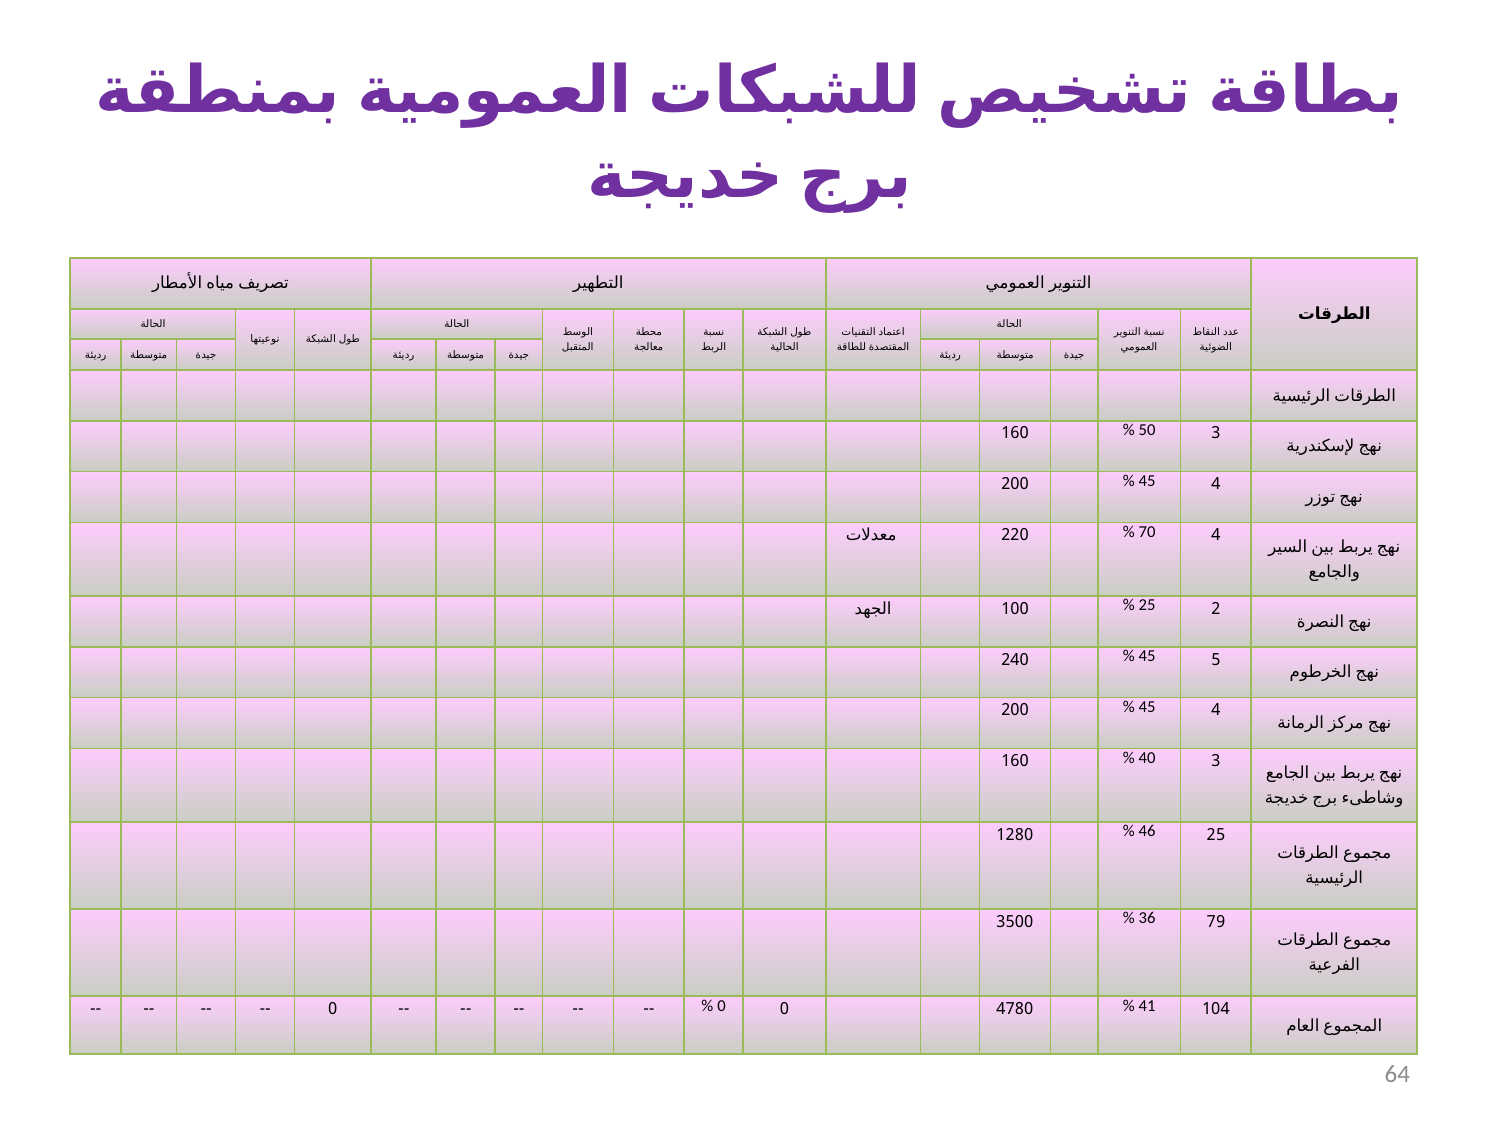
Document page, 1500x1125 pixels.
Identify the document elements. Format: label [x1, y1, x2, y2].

table_cell [614, 597, 683, 646]
table_cell [1099, 523, 1180, 595]
table_cell [685, 523, 742, 595]
table_cell [614, 422, 683, 471]
table_cell [236, 910, 294, 995]
table_cell [177, 910, 235, 995]
table_cell [1099, 698, 1180, 748]
table_cell [744, 597, 825, 646]
table_cell [921, 597, 979, 646]
table_cell [71, 310, 235, 338]
table_cell [827, 823, 920, 908]
table_cell [437, 340, 494, 369]
table_cell [827, 523, 920, 595]
table_cell [71, 340, 120, 369]
table_cell [177, 597, 235, 646]
table_cell [496, 371, 542, 420]
table_cell [1181, 910, 1250, 995]
table_cell [744, 997, 825, 1053]
table_cell [980, 749, 1050, 821]
table_cell [543, 422, 613, 471]
table_cell [177, 523, 235, 595]
table_cell [614, 823, 683, 908]
table_cell [372, 371, 435, 420]
table_cell [614, 310, 683, 369]
table_cell [372, 523, 435, 595]
table_cell [295, 523, 370, 595]
table_cell [543, 310, 613, 369]
table_cell [1181, 997, 1250, 1042]
table_cell [1181, 648, 1250, 697]
table_cell [496, 340, 542, 369]
table_cell [685, 310, 742, 369]
table_cell [372, 310, 542, 338]
table_cell [236, 823, 294, 908]
table_cell [236, 997, 294, 1053]
table_cell [437, 523, 494, 595]
table_cell [614, 749, 683, 821]
table_cell [496, 597, 542, 646]
table_cell [437, 371, 494, 420]
table_cell [71, 749, 120, 821]
table_cell [122, 597, 176, 646]
table_cell [744, 371, 825, 420]
table_cell [614, 698, 683, 748]
table_cell [827, 698, 920, 748]
table_cell [122, 371, 176, 420]
table_cell [372, 340, 435, 369]
table_cell [827, 910, 920, 995]
table_cell [71, 823, 120, 908]
table_cell [1099, 422, 1180, 471]
table_cell [122, 749, 176, 821]
table_cell [295, 472, 370, 522]
table_cell [177, 997, 235, 1053]
table_cell [827, 648, 920, 697]
table_cell [921, 648, 979, 697]
table_cell [236, 749, 294, 821]
table_cell [236, 648, 294, 697]
table_cell [295, 371, 370, 420]
table_header [372, 259, 825, 308]
table_cell [437, 997, 494, 1053]
table_cell [372, 472, 435, 522]
table_cell [372, 997, 435, 1053]
table_cell [614, 648, 683, 697]
table_cell [437, 422, 494, 471]
table_cell [236, 371, 294, 420]
table_cell [921, 523, 979, 595]
table_cell [685, 910, 742, 995]
table_cell [1099, 823, 1180, 908]
table_cell [177, 472, 235, 522]
table_cell [921, 422, 979, 471]
table_cell [1099, 648, 1180, 697]
table_cell [437, 472, 494, 522]
table_cell [372, 698, 435, 748]
table_cell [177, 648, 235, 697]
table_cell [177, 422, 235, 471]
table_cell [980, 523, 1050, 595]
table_cell [1252, 997, 1416, 1042]
table_cell [744, 648, 825, 697]
table_cell [1099, 749, 1180, 821]
table_cell [71, 472, 120, 522]
table_cell [295, 422, 370, 471]
table_cell [372, 823, 435, 908]
table_cell [980, 823, 1050, 908]
table_cell [980, 422, 1050, 471]
table_cell [1099, 310, 1180, 369]
table_cell [543, 698, 613, 748]
table_cell [1181, 472, 1250, 522]
table_cell [122, 648, 176, 697]
table_cell [1252, 371, 1416, 420]
table_cell [1051, 910, 1097, 995]
table_cell [1051, 597, 1097, 646]
table_cell [685, 597, 742, 646]
table_cell [1051, 648, 1097, 697]
table_cell [827, 997, 920, 1053]
table_cell [496, 910, 542, 995]
table_cell [71, 422, 120, 471]
table_cell [295, 997, 370, 1053]
table_cell [295, 910, 370, 995]
table_cell [543, 472, 613, 522]
table_cell [71, 910, 120, 995]
table_cell [1181, 523, 1250, 595]
table_header [71, 259, 370, 308]
table_cell [437, 823, 494, 908]
table_cell [177, 371, 235, 420]
table_cell [496, 997, 542, 1053]
table_cell [1099, 472, 1180, 522]
table_cell [744, 823, 825, 908]
table_cell [1181, 371, 1250, 420]
table_cell [980, 472, 1050, 522]
table_cell [177, 340, 235, 369]
table_cell [496, 523, 542, 595]
table_cell [496, 749, 542, 821]
table_cell [921, 472, 979, 522]
table_cell [614, 997, 683, 1053]
table_cell [122, 823, 176, 908]
table_cell [71, 597, 120, 646]
table_cell [1099, 597, 1180, 646]
table_cell [1252, 749, 1416, 821]
table_cell [295, 648, 370, 697]
table_cell [122, 997, 176, 1053]
table_cell [1252, 823, 1416, 908]
slide_number [1074, 1042, 1425, 1103]
table_cell [1051, 749, 1097, 821]
table_cell [177, 823, 235, 908]
table_cell [1099, 997, 1180, 1042]
table_cell [980, 698, 1050, 748]
table_cell [1181, 749, 1250, 821]
table_cell [980, 648, 1050, 697]
table_cell [1051, 371, 1097, 420]
table_cell [1181, 310, 1250, 369]
table_cell [236, 523, 294, 595]
table_cell [1181, 823, 1250, 908]
table_header [1252, 259, 1416, 369]
table_cell [372, 648, 435, 697]
table_cell [295, 749, 370, 821]
table_cell [437, 648, 494, 697]
table_cell [543, 823, 613, 908]
table_cell [685, 422, 742, 471]
table_cell [496, 648, 542, 697]
table_cell [921, 310, 1097, 338]
table_cell [372, 597, 435, 646]
table_cell [496, 422, 542, 471]
table_cell [437, 597, 494, 646]
table_cell [543, 910, 613, 995]
table_cell [372, 422, 435, 471]
table_cell [1051, 823, 1097, 908]
table_cell [827, 597, 920, 646]
table_cell [71, 648, 120, 697]
table_cell [122, 422, 176, 471]
table_cell [744, 698, 825, 748]
table_cell [1051, 523, 1097, 595]
table_cell [980, 910, 1050, 995]
table_cell [437, 910, 494, 995]
table_cell [744, 422, 825, 471]
table_cell [71, 371, 120, 420]
table_cell [921, 997, 979, 1053]
table_cell [295, 698, 370, 748]
table_cell [496, 472, 542, 522]
table_cell [921, 371, 979, 420]
table_cell [921, 749, 979, 821]
table_cell [236, 597, 294, 646]
table_cell [685, 371, 742, 420]
table_cell [685, 997, 742, 1053]
table_cell [827, 749, 920, 821]
table_cell [685, 472, 742, 522]
table_cell [1252, 648, 1416, 697]
table_cell [236, 310, 294, 369]
table_cell [827, 422, 920, 471]
title [75, 45, 1425, 233]
table_cell [744, 910, 825, 995]
table_cell [614, 371, 683, 420]
table_cell [71, 997, 120, 1053]
table_cell [685, 823, 742, 908]
table_cell [543, 523, 613, 595]
table_cell [744, 310, 825, 369]
table_cell [827, 472, 920, 522]
table_cell [1252, 698, 1416, 748]
table_cell [295, 597, 370, 646]
table_cell [685, 698, 742, 748]
table_cell [980, 371, 1050, 420]
table_cell [1181, 698, 1250, 748]
table_cell [744, 523, 825, 595]
table_cell [1181, 597, 1250, 646]
table_cell [543, 648, 613, 697]
table_cell [614, 472, 683, 522]
table_cell [980, 597, 1050, 646]
table_cell [177, 698, 235, 748]
table_cell [543, 371, 613, 420]
table_cell [744, 749, 825, 821]
table_cell [1252, 910, 1416, 995]
table_cell [122, 523, 176, 595]
table_cell [177, 749, 235, 821]
table_cell [980, 340, 1050, 369]
table_cell [1252, 597, 1416, 646]
table_cell [1051, 422, 1097, 471]
table_cell [496, 698, 542, 748]
table_cell [236, 698, 294, 748]
table_cell [921, 698, 979, 748]
table_cell [122, 472, 176, 522]
table_cell [827, 310, 920, 369]
table_cell [1051, 997, 1097, 1053]
table_cell [1181, 422, 1250, 471]
table_cell [295, 823, 370, 908]
table_cell [372, 749, 435, 821]
table_cell [1051, 472, 1097, 522]
table_cell [122, 698, 176, 748]
table_cell [372, 910, 435, 995]
table_cell [543, 597, 613, 646]
table_cell [437, 749, 494, 821]
table_cell [1099, 371, 1180, 420]
table_cell [921, 340, 979, 369]
table_cell [744, 472, 825, 522]
table_header [827, 259, 1250, 308]
table_cell [685, 648, 742, 697]
table_cell [1051, 698, 1097, 748]
table_cell [1051, 340, 1097, 369]
table_cell [685, 749, 742, 821]
table_cell [921, 823, 979, 908]
table_cell [122, 340, 176, 369]
table_cell [1252, 422, 1416, 471]
table_cell [1099, 910, 1180, 995]
table_cell [71, 523, 120, 595]
table_cell [496, 823, 542, 908]
table_cell [71, 698, 120, 748]
table_cell [295, 310, 370, 369]
table_cell [122, 910, 176, 995]
table_cell [236, 422, 294, 471]
table_cell [1252, 472, 1416, 522]
table_cell [543, 997, 613, 1053]
table_cell [614, 523, 683, 595]
table_cell [437, 698, 494, 748]
table_cell [614, 910, 683, 995]
table_cell [1252, 523, 1416, 595]
table_cell [980, 997, 1050, 1053]
table_cell [543, 749, 613, 821]
table_cell [921, 910, 979, 995]
table_cell [236, 472, 294, 522]
table_cell [827, 371, 920, 420]
